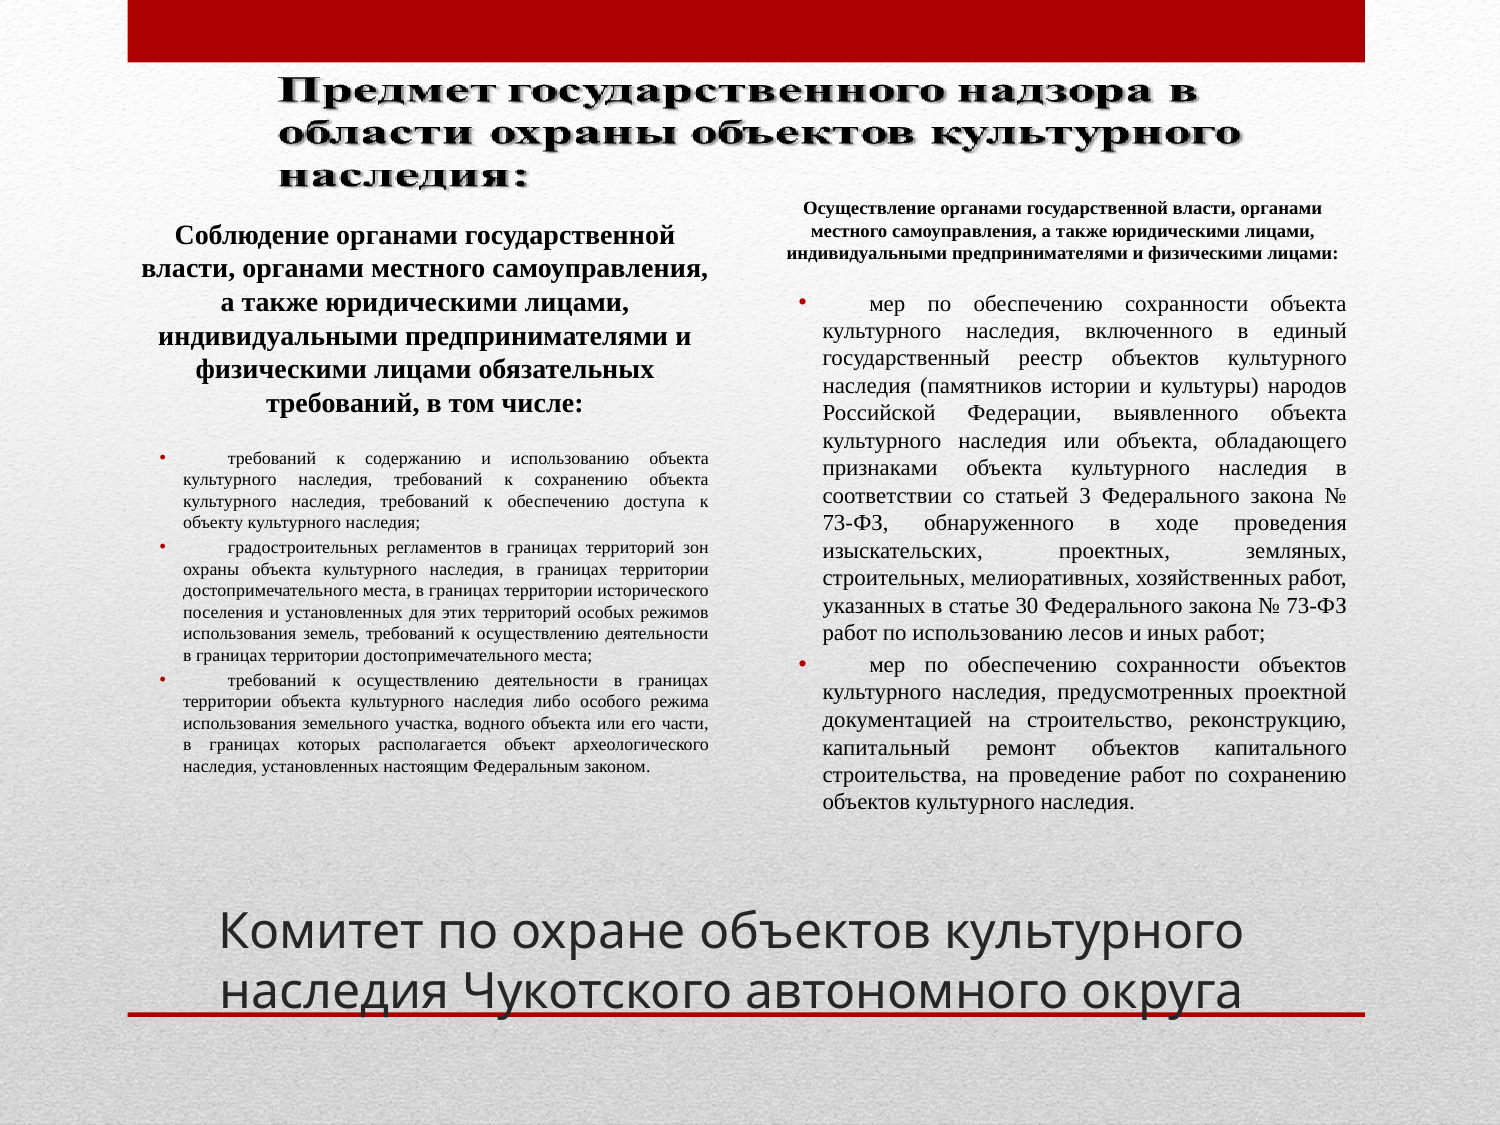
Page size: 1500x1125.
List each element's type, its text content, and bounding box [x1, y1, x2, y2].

picture [241, 53, 1365, 221]
list Осуществление органами государственной власти, органами местного самоуправления, а также юридическими лицами, индивидуальными предпринимателями и физическими лицами: мер по обеспечению сохранности объекта культурного наследия, включенного в единый государственный реестр объектов культурного наследия (памятников истории и культуры) народов Российской Федерации, выявленного объекта культурного наследия или объекта, обладающего признаками объекта культурного наследия в соответствии со статьей 3 Федерального закона № 73-ФЗ, обнаруженного в ходе проведения изыскательских, проектных, земляных, строительных, мелиоративных, хозяйственных работ, указанных в статье 30 Федерального закона № 73-ФЗ работ по использованию лесов и иных работ; мер по обеспечению сохранности объектов культурного наследия, предусмотренных проектной документацией на строительство, реконструкцию, капитальный ремонт объектов капитального строительства, на проведение работ по сохранению объектов культурного наследия. [762, 230, 1363, 858]
title Комитет по охране объектов культурного наследия Чукотского автономного округа [123, 846, 1340, 1026]
list Соблюдение органами государственной власти, органами местного самоуправления, а также юридическими лицами, индивидуальными предпринимателями и физическими лицами обязательных требований, в том числе: требований к содержанию и использованию объекта культурного наследия, требований к сохранению объекта культурного наследия, требований к обеспечению доступа к объекту культурного наследия; градостроительных регламентов в границах территорий зон охраны объекта культурного наследия, в границах территории достопримечательного места, в границах территории исторического поселения и установленных для этих территорий особых режимов использования земель, требований к осуществлению деятельности в границах территории достопримечательного места; требований к осуществлению деятельности в границах территории объекта культурного наследия либо особого режима использования земельного участка, водного объекта или его части, в границах которых располагается объект археологического наследия, установленных настоящим Федеральным законом. [125, 184, 725, 858]
